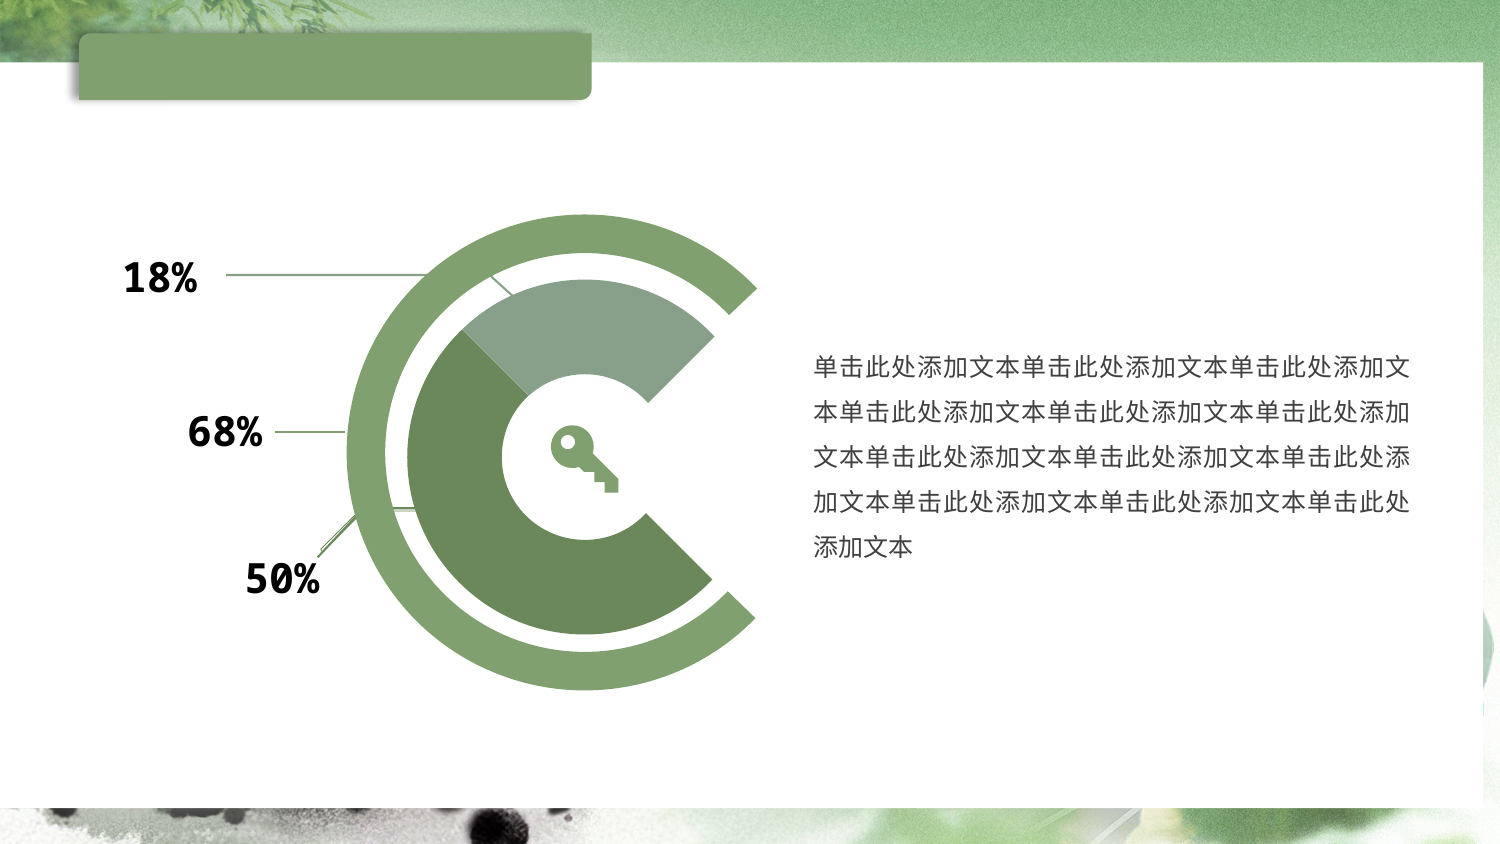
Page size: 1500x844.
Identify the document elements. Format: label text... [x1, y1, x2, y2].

picture [0, 0, 1500, 844]
text_box [226, 273, 346, 284]
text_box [346, 214, 823, 691]
text_box [319, 522, 346, 552]
text_box 68% [172, 397, 277, 462]
text_box [316, 525, 346, 559]
text_box 单击此处添加文本单击此处添加文本单击此处添加文本单击此处添加文本单击此处添加文本单击此处添加文本单击此处添加文本单击此处添加文本单击此处添加文本单击此处添加文本单击此处添加文本单击此处添加文本 [823, 329, 1426, 569]
text_box 50% [229, 544, 335, 609]
text_box 18% [107, 243, 212, 309]
